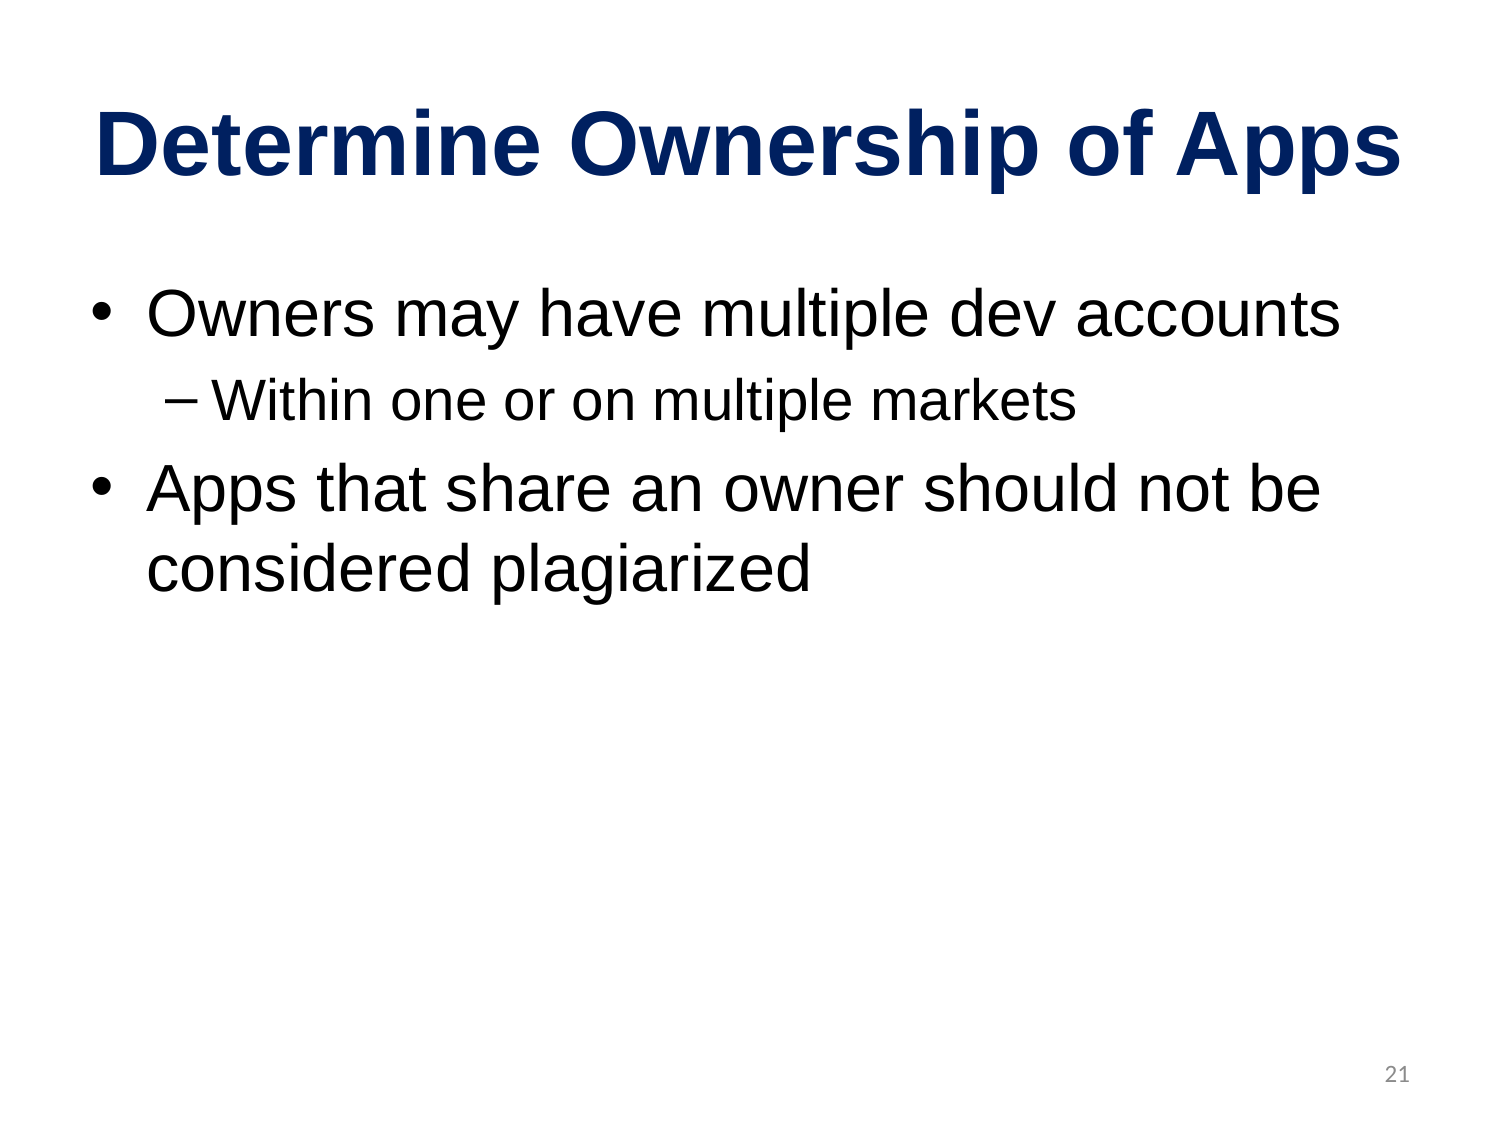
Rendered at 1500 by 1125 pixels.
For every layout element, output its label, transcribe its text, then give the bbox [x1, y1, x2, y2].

slide_number 21 [1074, 1042, 1425, 1103]
list Owners may have multiple dev accounts Within one or on multiple markets Apps that share an owner should not be considered plagiarized [75, 262, 1425, 1005]
title Determine Ownership of Apps [75, 45, 1425, 233]
